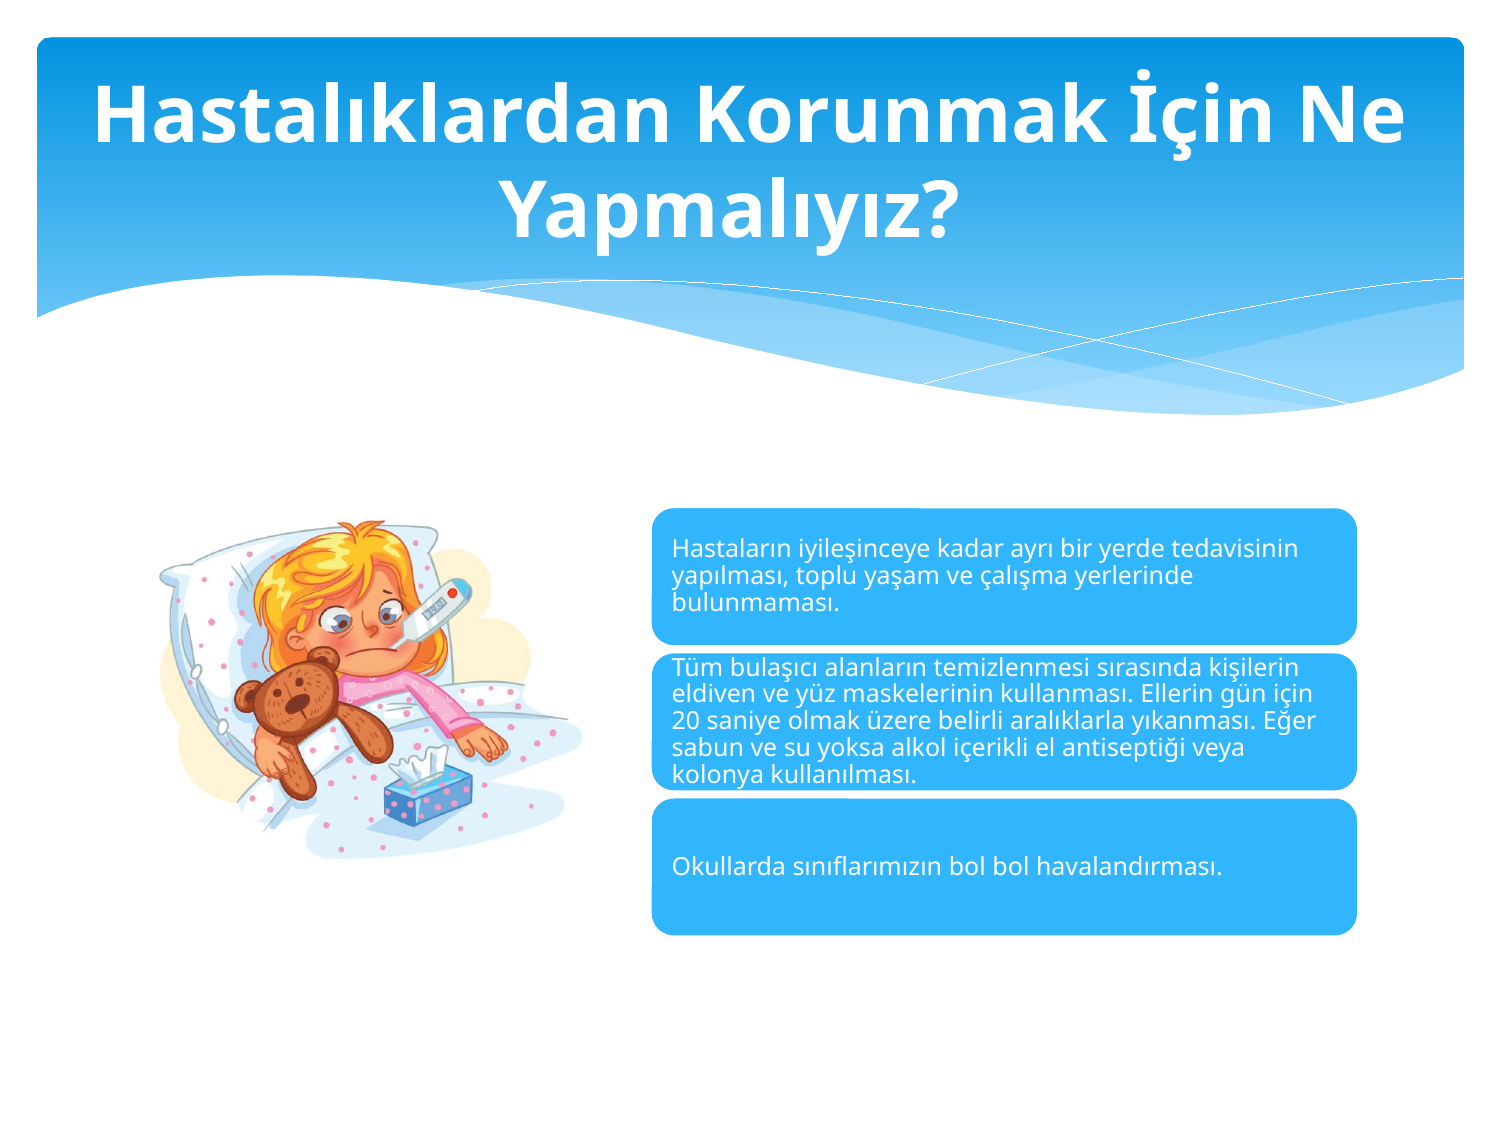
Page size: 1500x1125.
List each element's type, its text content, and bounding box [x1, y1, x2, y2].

title Hastalıklardan Korunmak İçin Ne Yapmalıyız? [75, 55, 1425, 261]
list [650, 438, 1359, 1006]
picture [123, 479, 608, 882]
